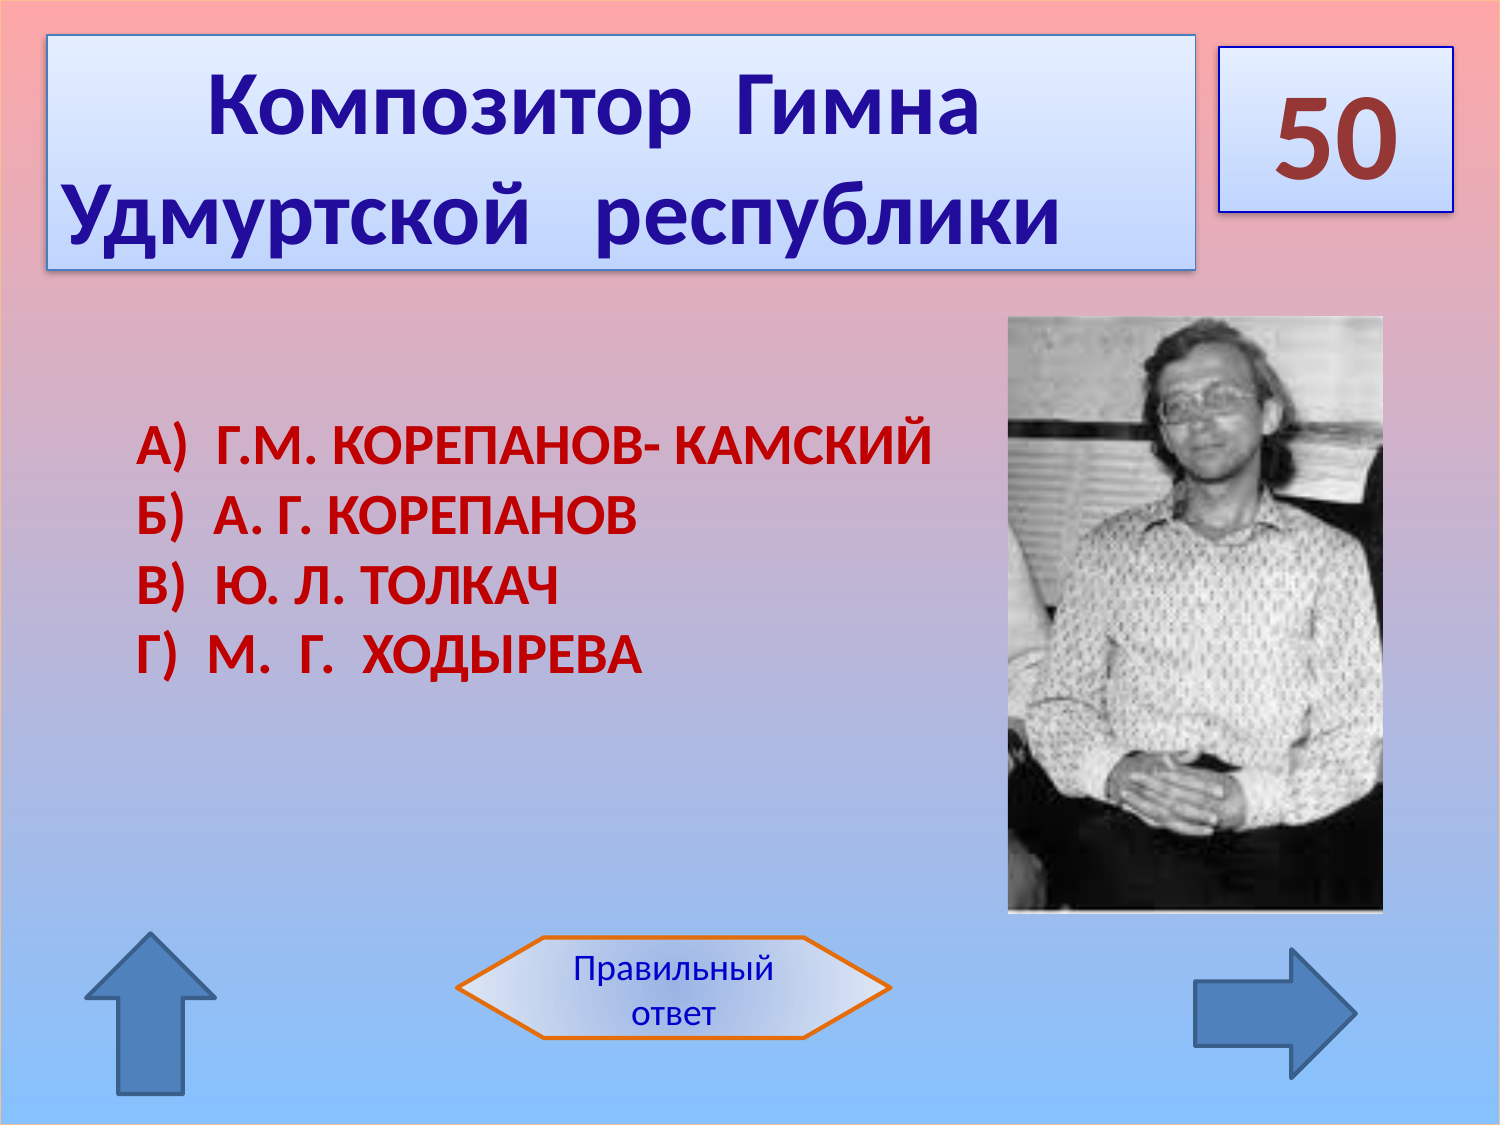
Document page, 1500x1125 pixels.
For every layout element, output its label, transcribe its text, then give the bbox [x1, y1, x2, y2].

text_box 50 [1218, 46, 1454, 213]
text_box [1193, 947, 1358, 1081]
text_box [0, 0, 1500, 1125]
picture [1007, 316, 1383, 915]
text_box Правильный ответ [454, 935, 893, 1041]
text_box А) Г.М. КОРЕПАНОВ- КАМСКИЙ Б) А. Г. КОРЕПАНОВ В) Ю. Л. ТОЛКАЧ Г) М. Г. ХОДЫРЕВА [121, 398, 962, 784]
text_box [84, 931, 217, 1097]
text_box Композитор Гимна Удмуртской республики [46, 34, 1196, 271]
